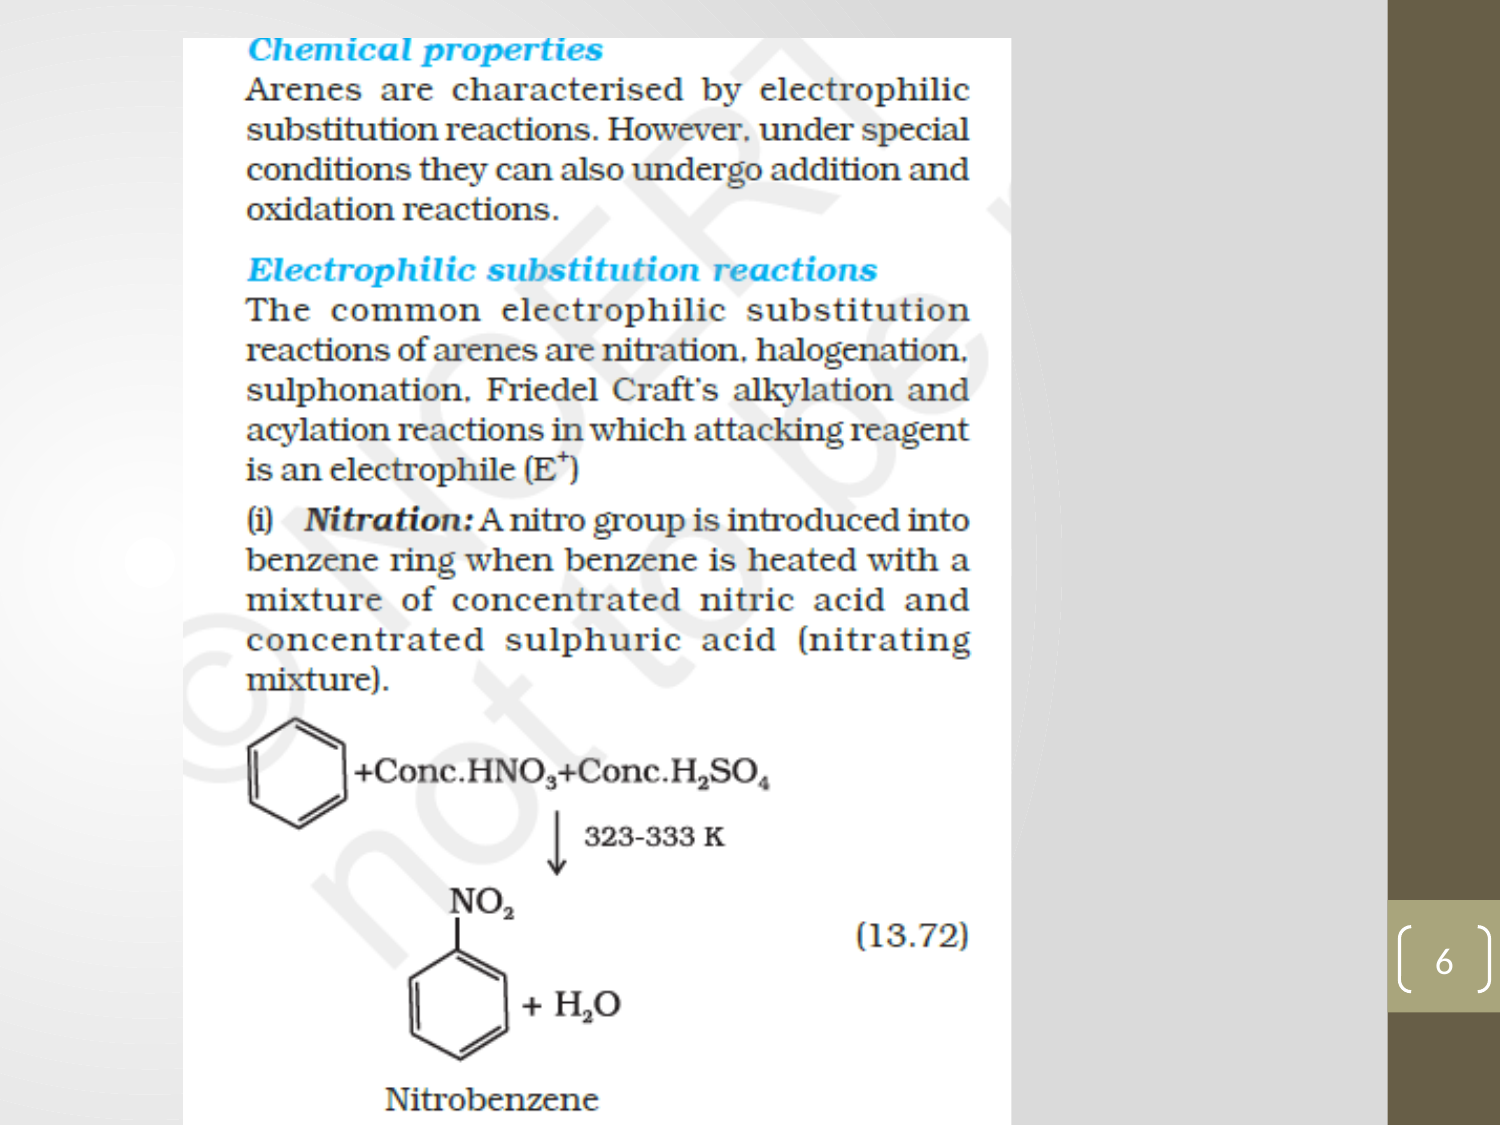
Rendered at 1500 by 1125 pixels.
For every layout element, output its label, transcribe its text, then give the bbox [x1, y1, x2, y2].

picture [182, 38, 1012, 1125]
slide_number 6 [1397, 925, 1492, 994]
